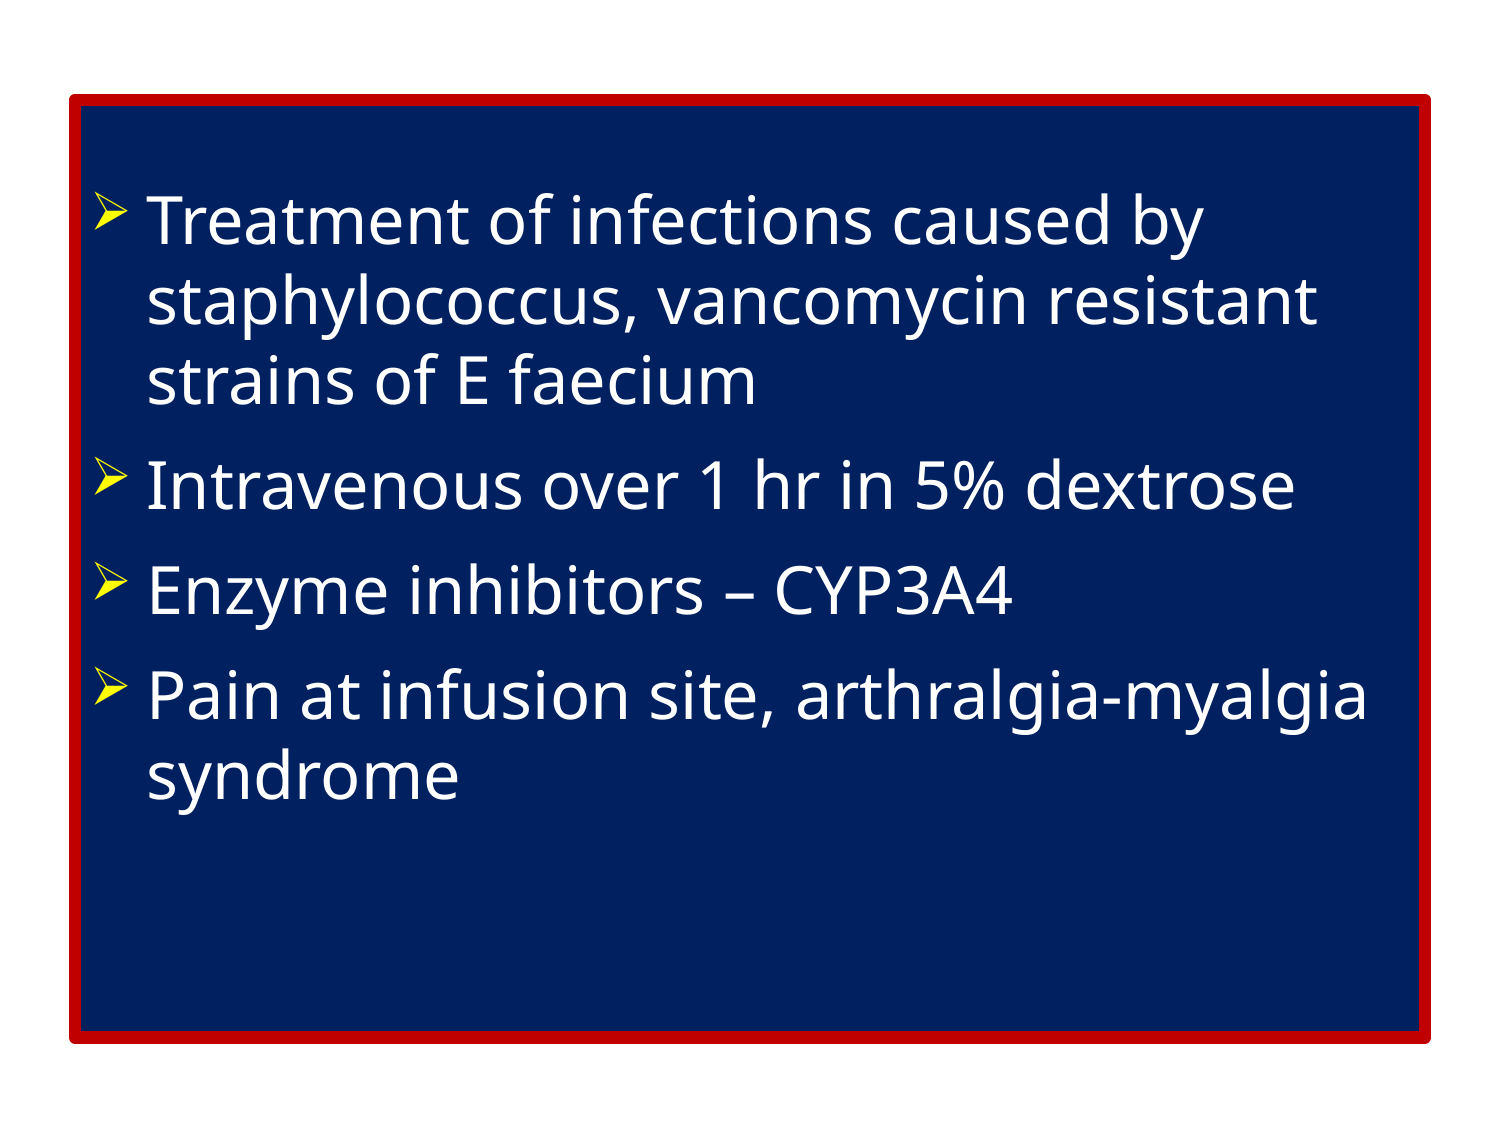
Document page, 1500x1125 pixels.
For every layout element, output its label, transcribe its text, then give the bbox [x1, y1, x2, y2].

list Treatment of infections caused by staphylococcus, vancomycin resistant strains of E faecium Intravenous over 1 hr in 5% dextrose Enzyme inhibitors – CYP3A4 Pain at infusion site, arthralgia-myalgia syndrome [75, 99, 1425, 1038]
